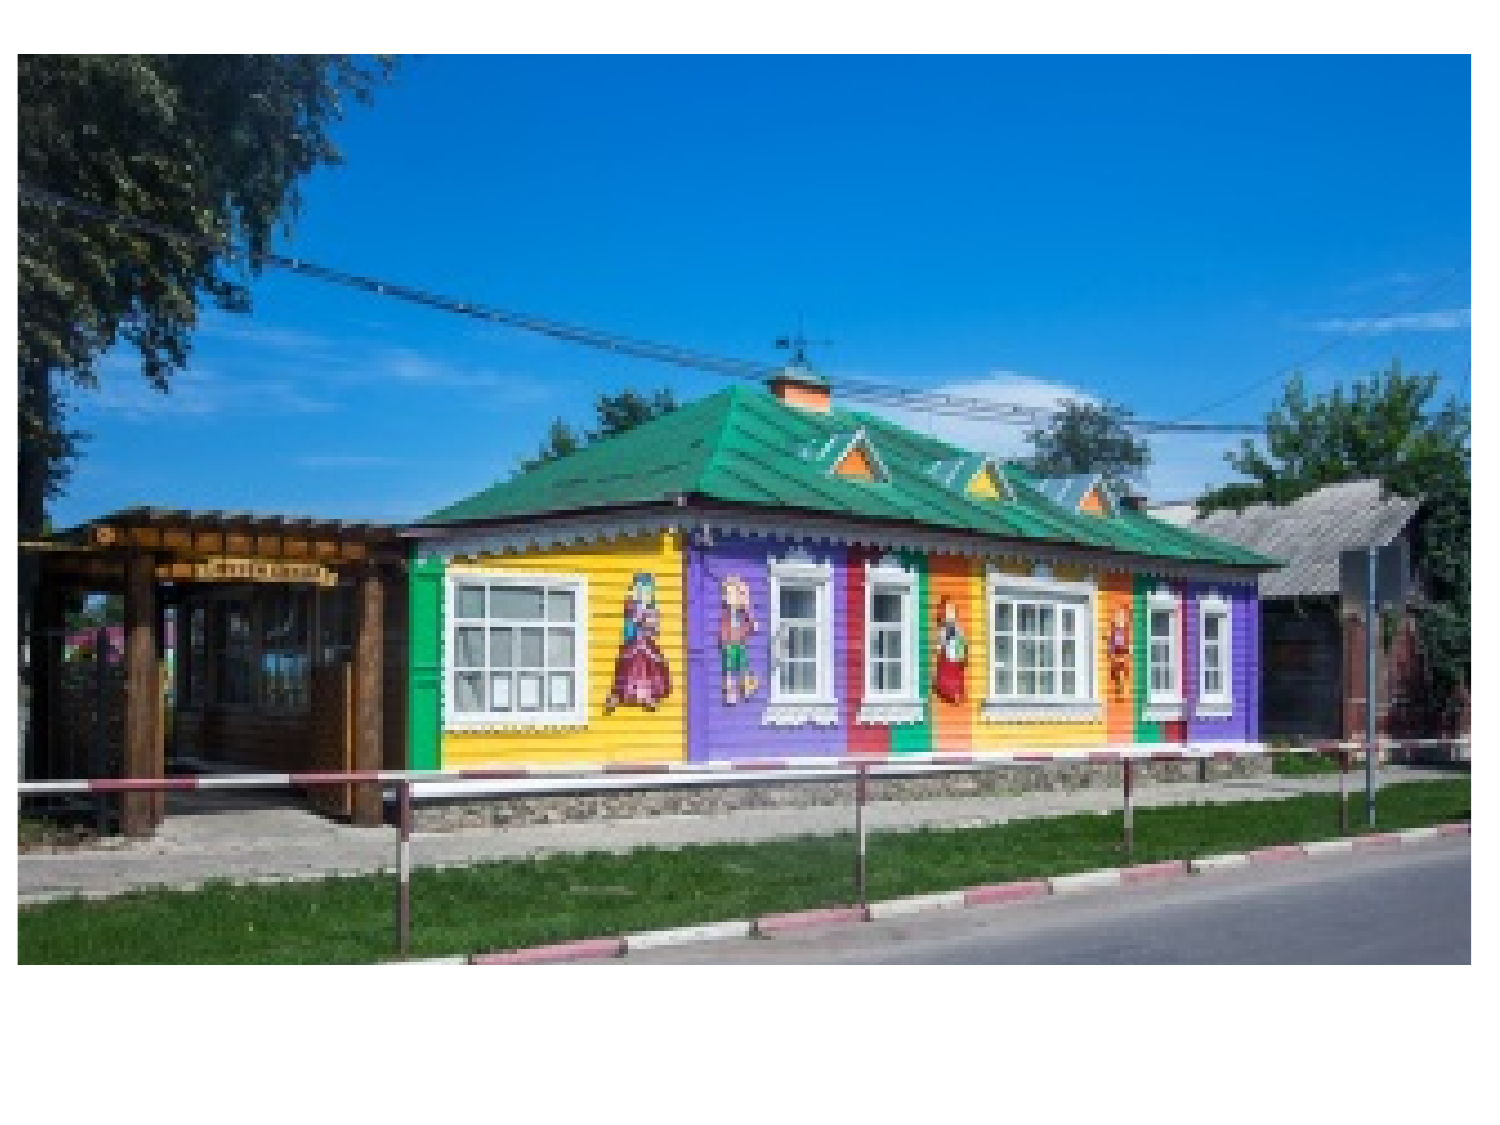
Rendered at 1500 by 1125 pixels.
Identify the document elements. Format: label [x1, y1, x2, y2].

picture [17, 54, 1472, 965]
